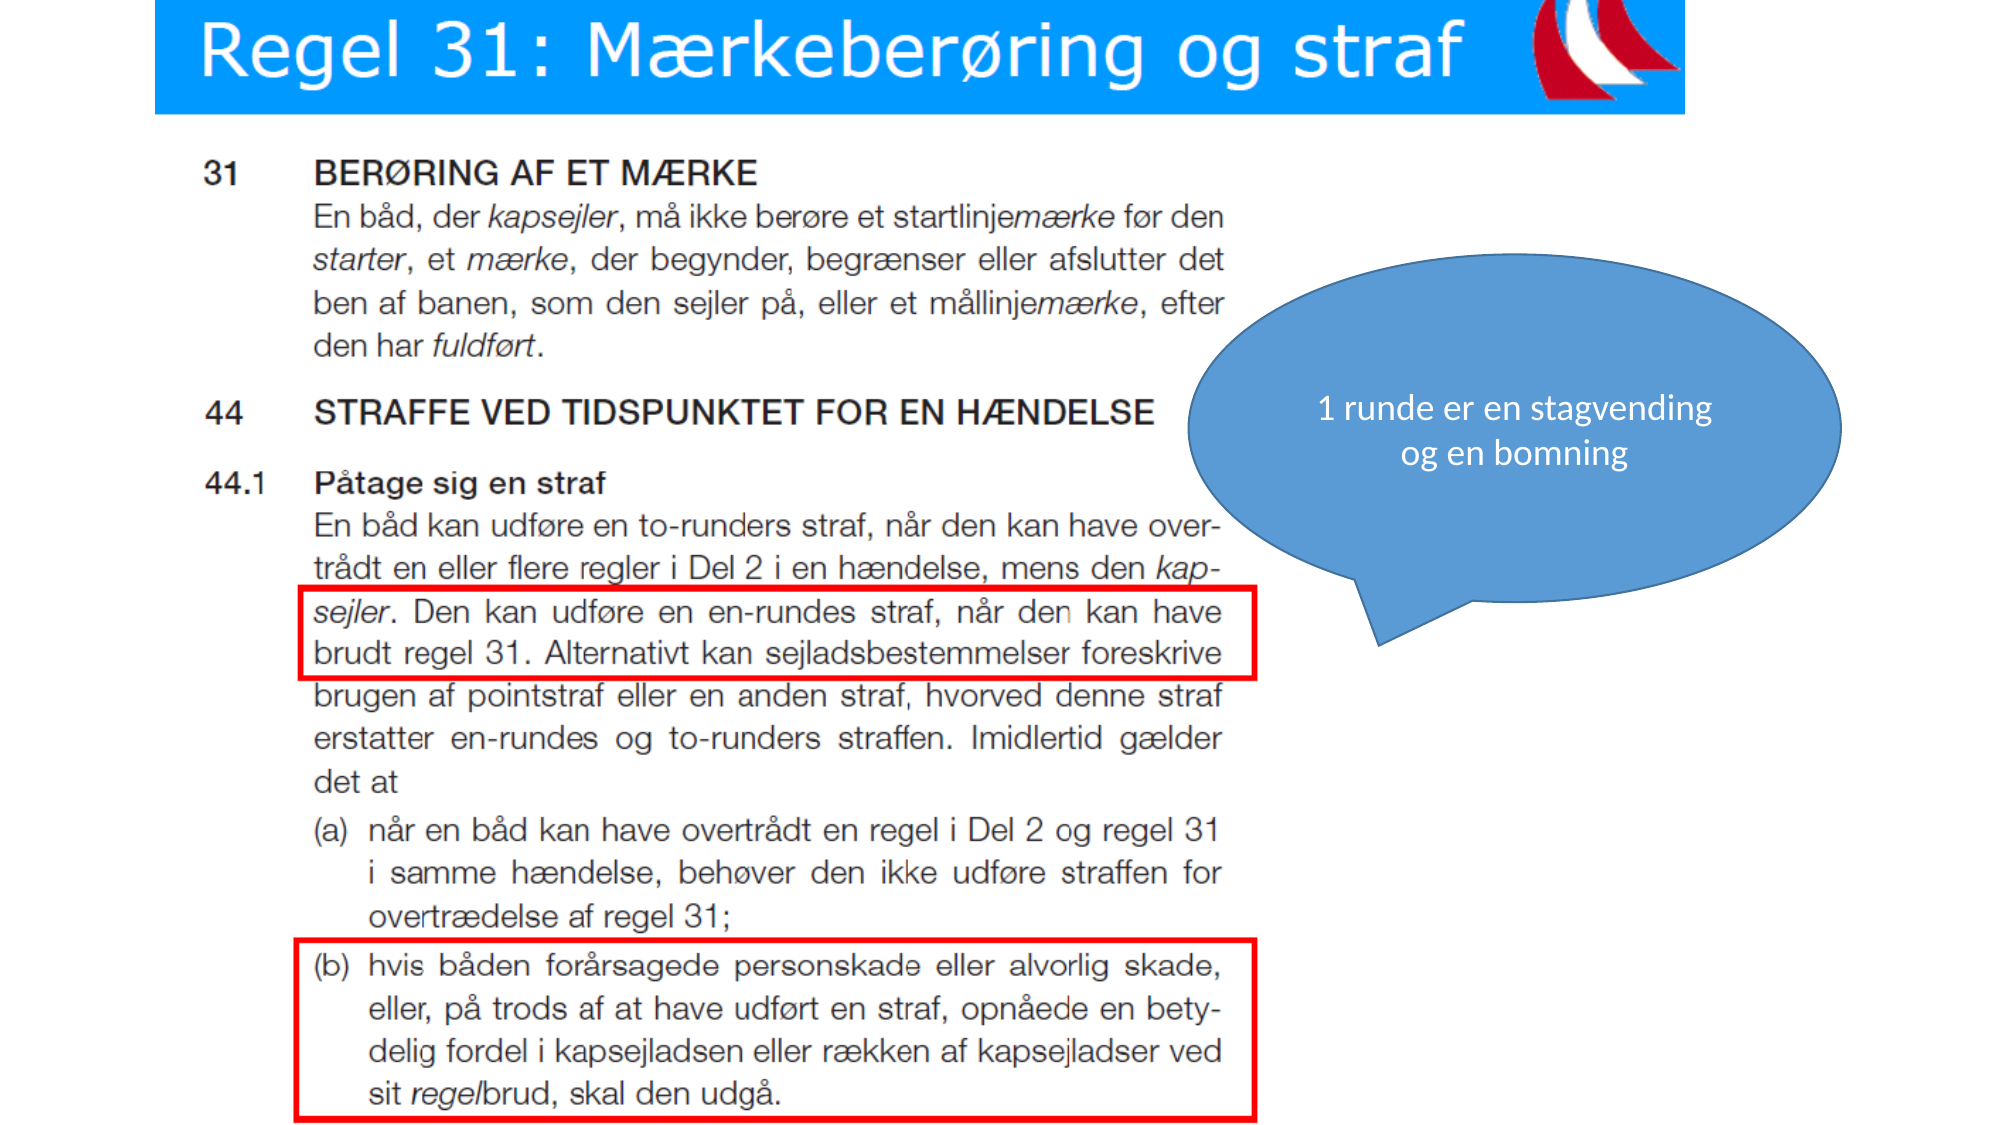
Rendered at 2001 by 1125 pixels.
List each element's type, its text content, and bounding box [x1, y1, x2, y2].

picture [155, 0, 1685, 1125]
text_box 1 runde er en stagvending og en bomning [1685, 278, 1842, 578]
